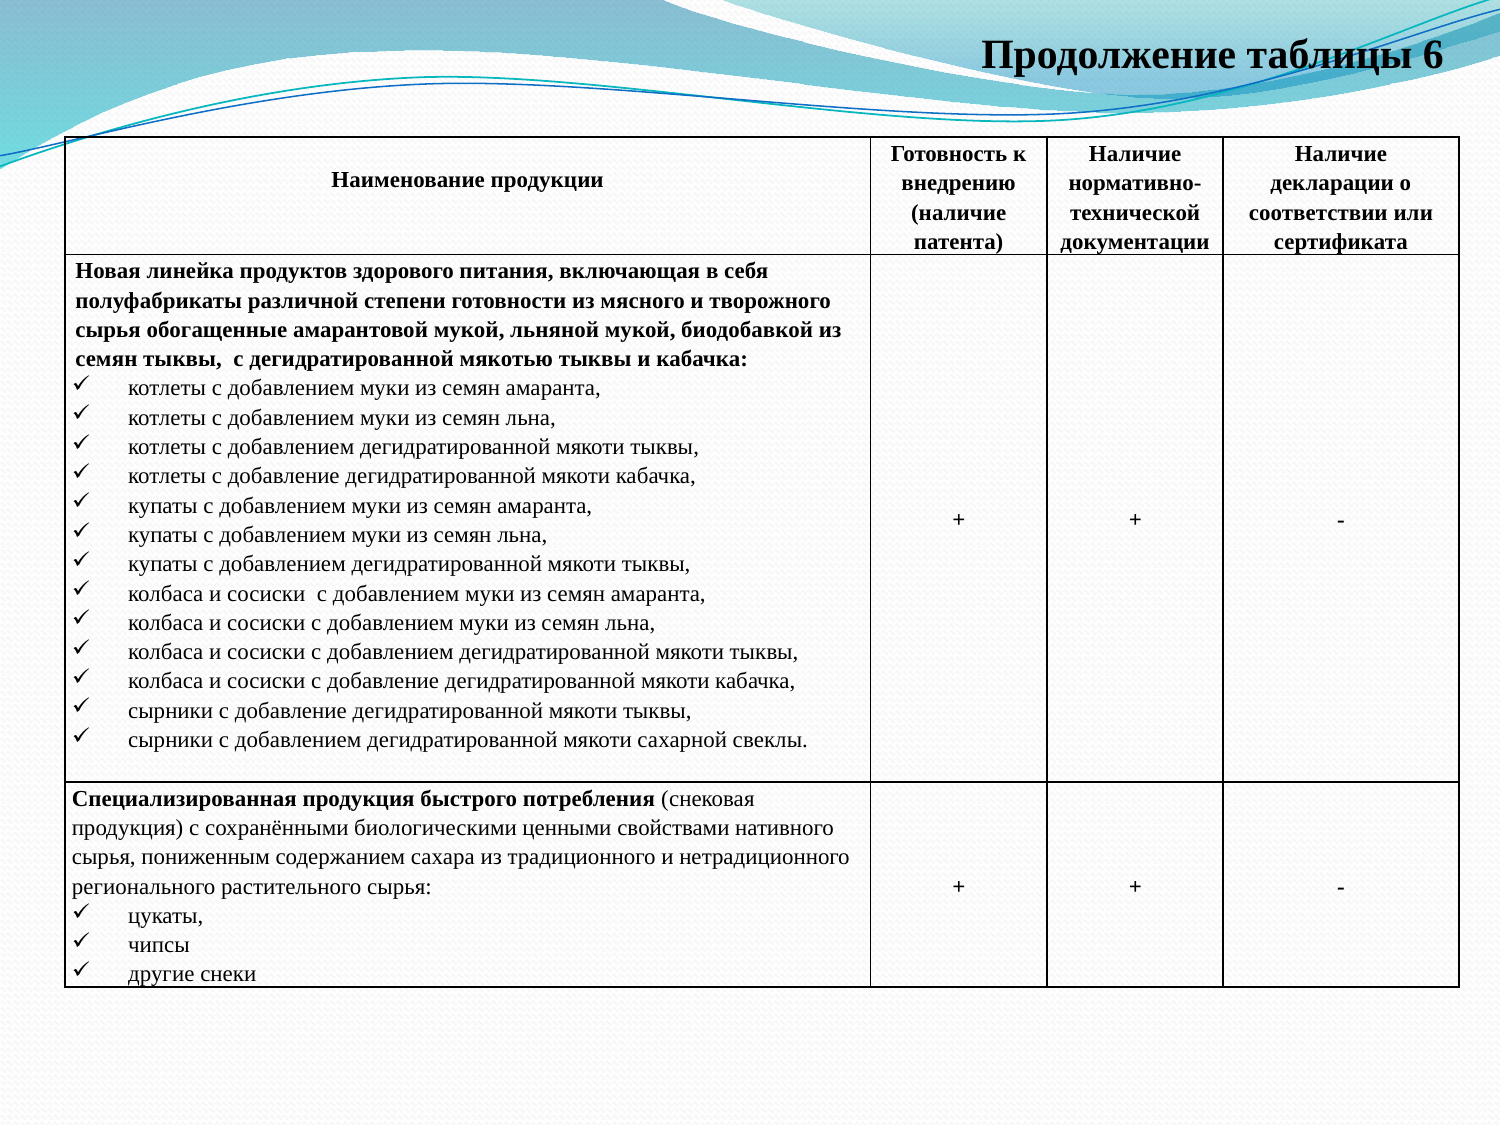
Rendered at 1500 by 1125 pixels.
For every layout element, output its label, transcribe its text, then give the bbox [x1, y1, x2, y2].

table_header Наличие декларации о соответствии или сертификата [1224, 138, 1458, 254]
table_cell + [1048, 783, 1222, 986]
table_cell + [871, 783, 1046, 986]
table_cell Специализированная продукция быстрого потребления (снековая продукция) с сохранёнными биологическими ценными свойствами нативного сырья, пониженным содержанием сахара из традиционного и нетрадиционного регионального растительного сырья: цукаты, чипсы другие снеки [66, 783, 870, 986]
table_cell - [1224, 255, 1458, 781]
table_header Наличие нормативно-технической документации [1048, 138, 1222, 254]
table_header Готовность к внедрению (наличие патента) [871, 138, 1046, 254]
text_box Продолжение таблицы 6 [915, 19, 1459, 84]
table_cell + [871, 255, 1046, 781]
table_header Наименование продукции [66, 138, 870, 254]
table_cell + [1048, 255, 1222, 781]
table_cell - [1224, 783, 1458, 986]
table_cell Новая линейка продуктов здорового питания, включающая в себя полуфабрикаты различной степени готовности из мясного и творожного сырья обогащенные амарантовой мукой, льняной мукой, биодобавкой из семян тыквы, с дегидратированной мякотью тыквы и кабачка: котлеты с добавлением муки из семян амаранта, котлеты с добавлением муки из семян льна, котлеты с добавлением дегидратированной мякоти тыквы, котлеты с добавление дегидратированной мякоти кабачка, купаты с добавлением муки из семян амаранта, купаты с добавлением муки из семян льна, купаты с добавлением дегидратированной мякоти тыквы, колбаса и сосиски с добавлением муки из семян амаранта, колбаса и сосиски с добавлением муки из семян льна, колбаса и сосиски с добавлением дегидратированной мякоти тыквы, колбаса и сосиски с добавление дегидратированной мякоти кабачка, сырники с добавление дегидратированной мякоти тыквы, сырники с добавлением дегидратированной мякоти сахарной свеклы. [66, 255, 870, 781]
